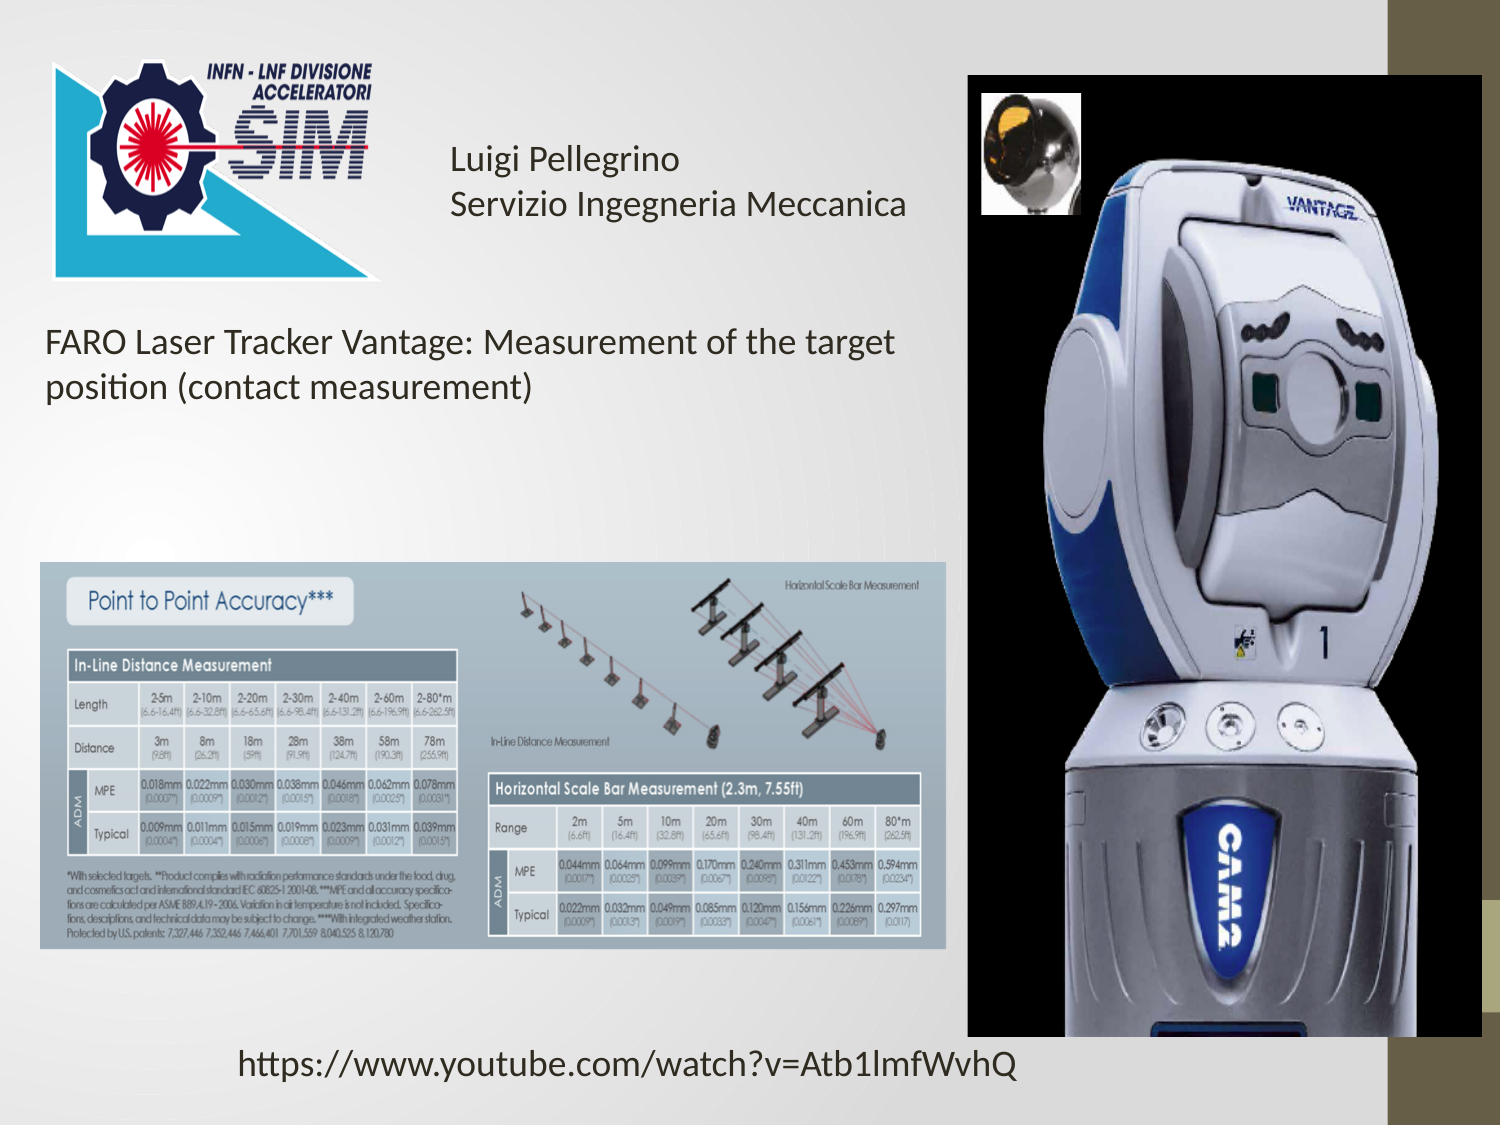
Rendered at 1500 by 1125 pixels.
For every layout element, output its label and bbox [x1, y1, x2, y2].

text_box [29, 23, 1483, 1093]
